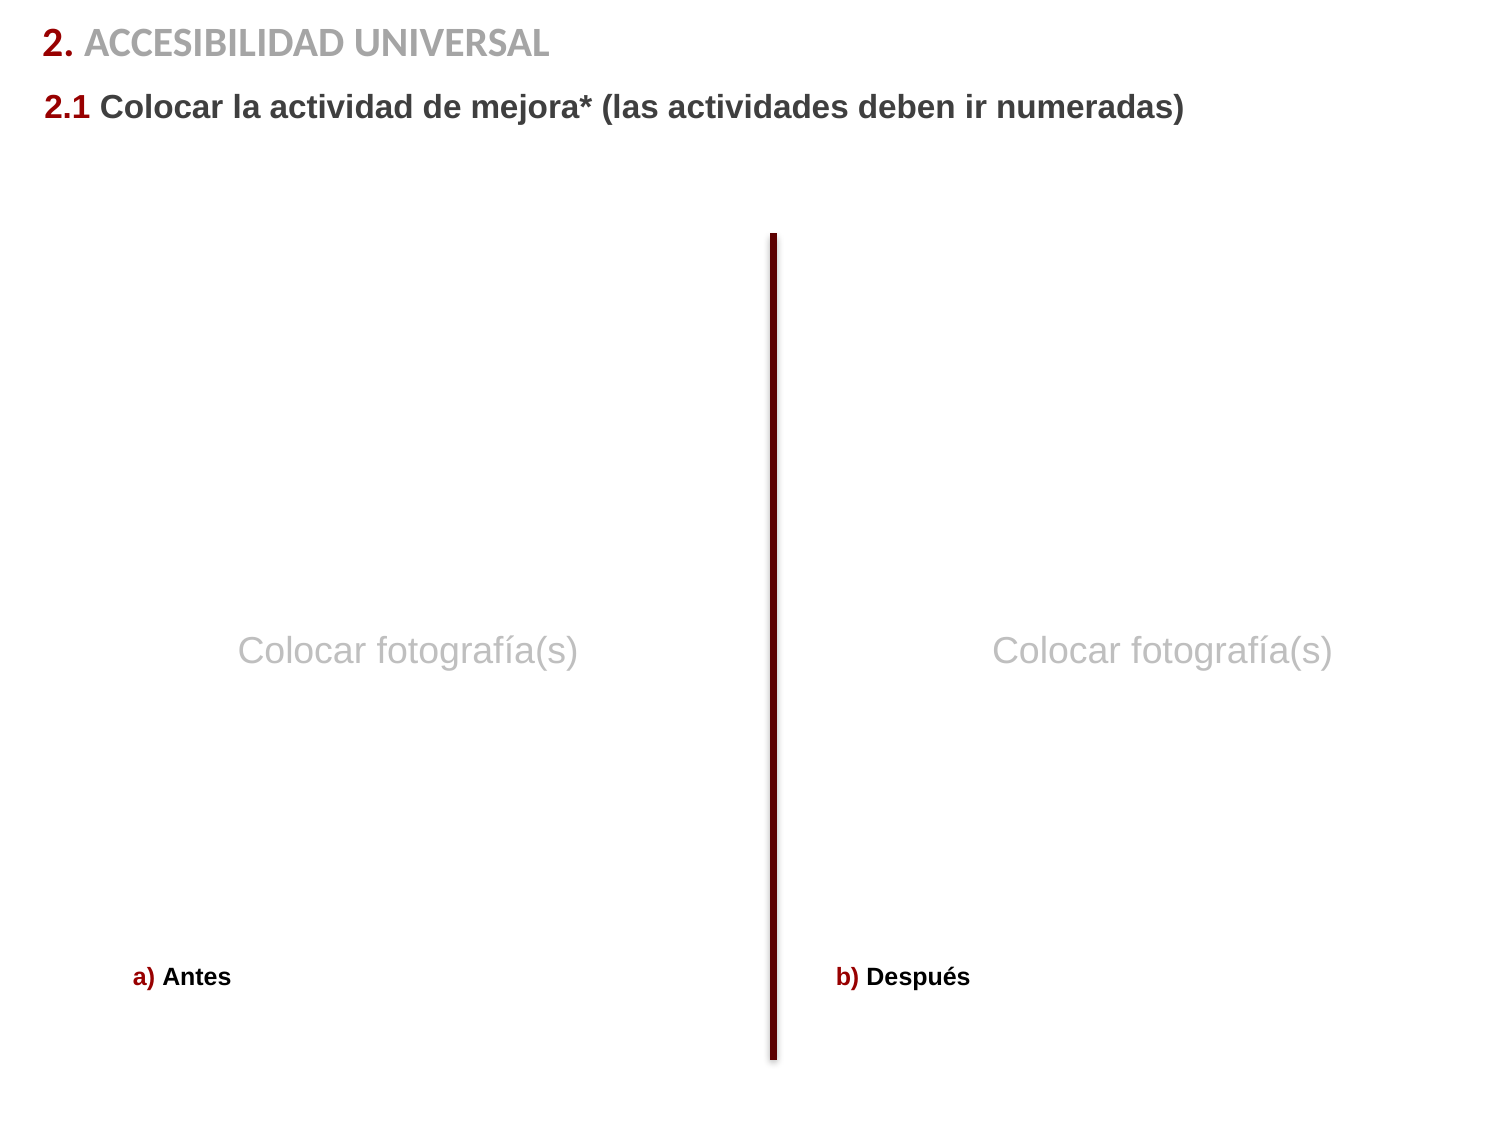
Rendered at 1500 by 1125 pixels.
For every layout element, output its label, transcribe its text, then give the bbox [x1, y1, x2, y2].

text_box Colocar fotografía(s) [879, 303, 1446, 889]
text_box 2. ACCESIBILIDAD UNIVERSAL [17, 7, 1483, 73]
text_box 2.1 Colocar la actividad de mejora* (las actividades deben ir numeradas) [29, 78, 1208, 133]
text_box a) Antes [117, 953, 709, 999]
text_box Colocar fotografía(s) [125, 303, 691, 889]
text_box b) Después [820, 953, 1412, 999]
